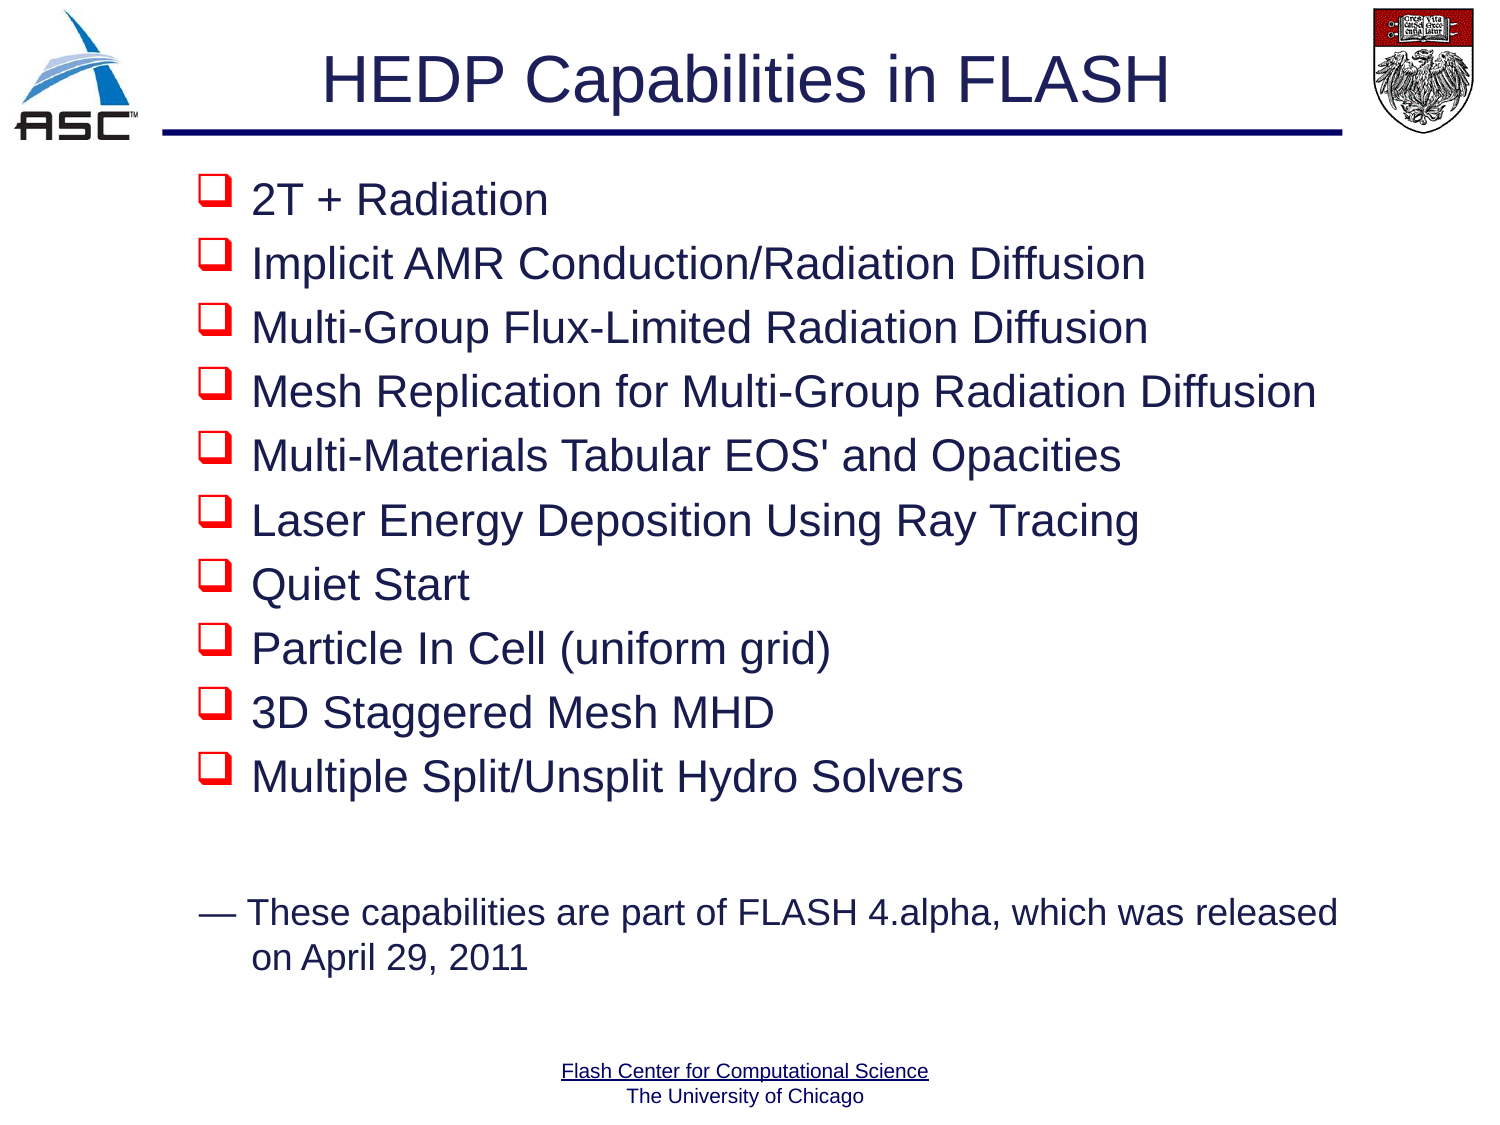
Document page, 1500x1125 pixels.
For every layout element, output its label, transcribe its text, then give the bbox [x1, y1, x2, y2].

title HEDP Capabilities in FLASH [109, 20, 1385, 132]
picture [1365, 0, 1480, 138]
text_box 2T + Radiation Implicit AMR Conduction/Radiation Diffusion Multi-Group Flux-Limited Radiation Diffusion Mesh Replication for Multi-Group Radiation Diffusion Multi-Materials Tabular EOS' and Opacities Laser Energy Deposition Using Ray Tracing Quiet Start Particle In Cell (uniform grid) 3D Staggered Mesh MHD Multiple Split/Unsplit Hydro Solvers [179, 161, 1352, 1007]
text_box — These capabilities are part of FLASH 4.alpha, which was released on April 29, 2011 [183, 880, 1386, 986]
picture [14, 9, 142, 140]
